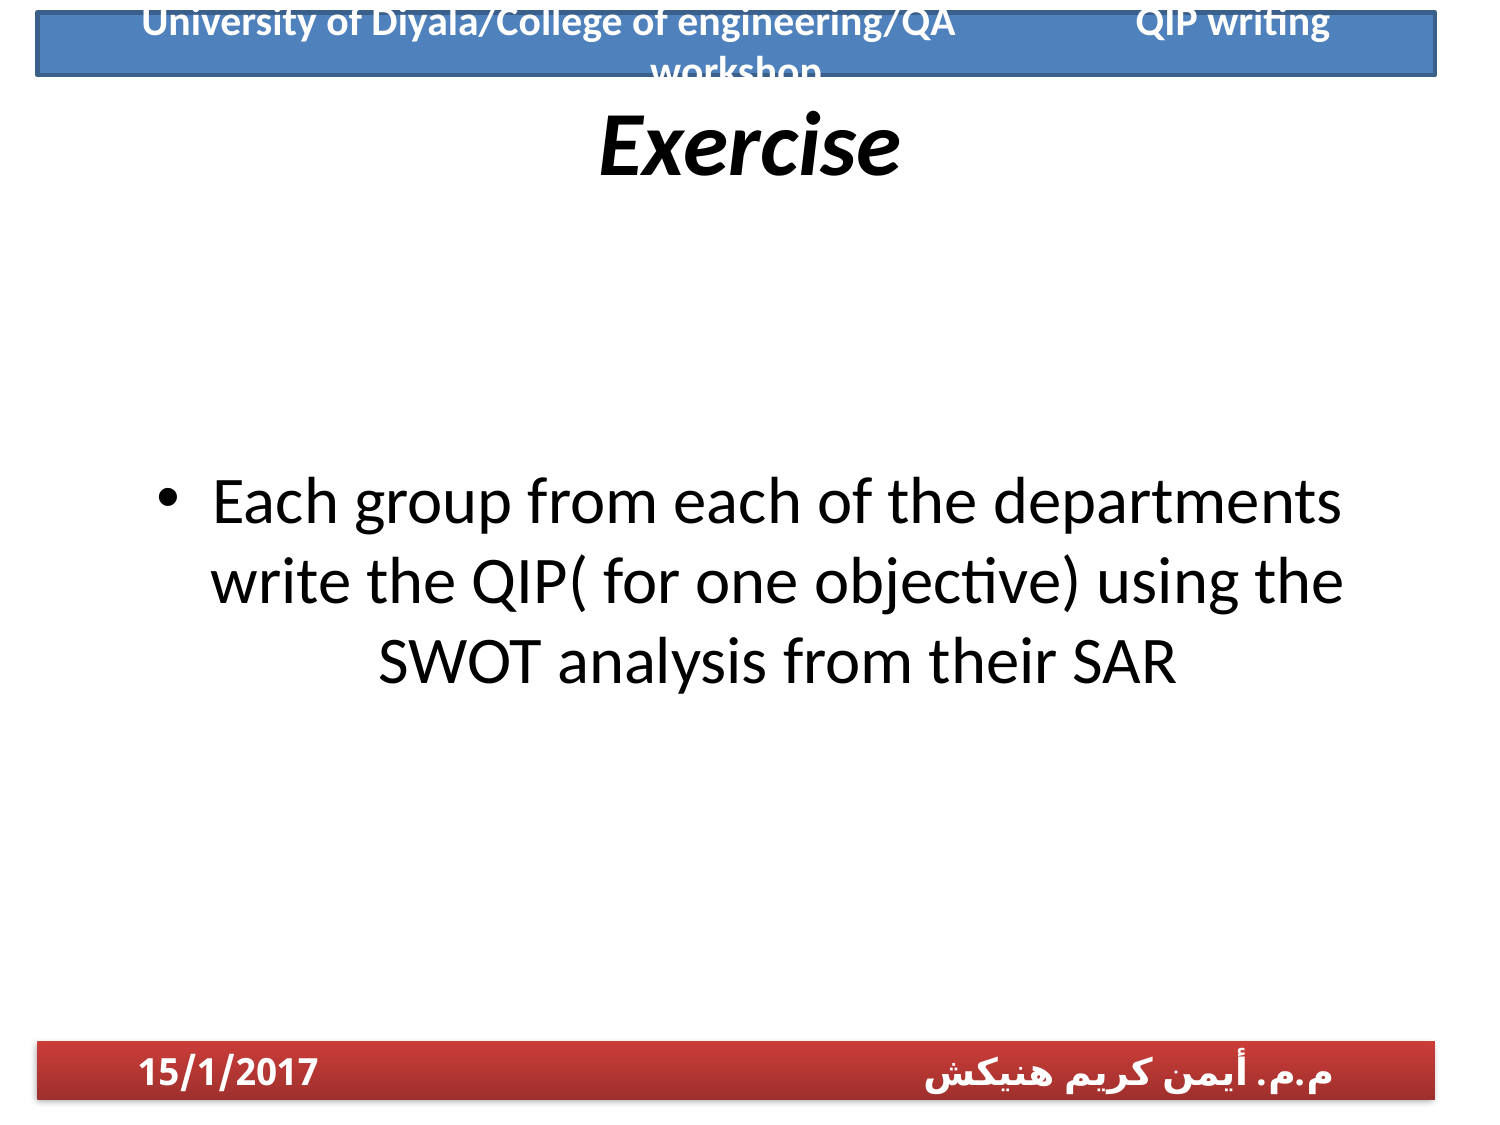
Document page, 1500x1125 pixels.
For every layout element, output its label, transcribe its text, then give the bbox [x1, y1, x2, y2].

title Exercise [75, 77, 1425, 233]
text_box University of Diyala/College of engineering/QA QIP writing workshop [35, 10, 1437, 77]
text_box م.م. أيمن كريم هنيكش 15/1/2017 [37, 1041, 1435, 1100]
list Each group from each of the departments write the QIP( for one objective) using the SWOT analysis from their SAR [75, 262, 1425, 1005]
